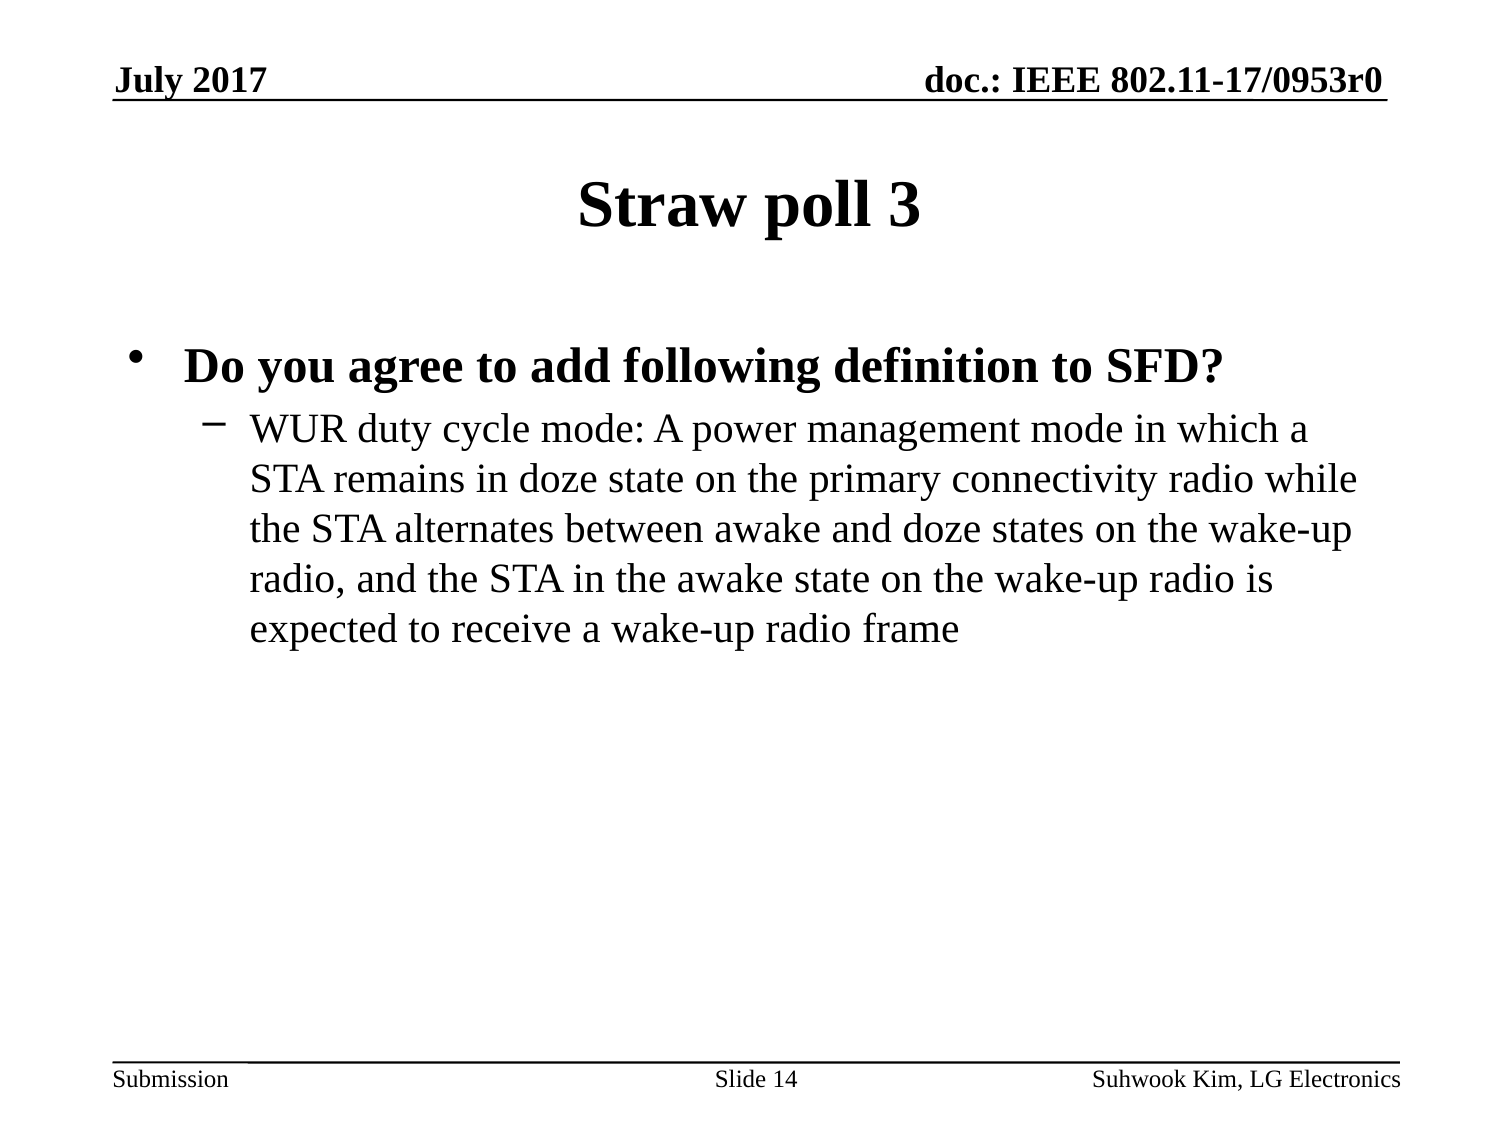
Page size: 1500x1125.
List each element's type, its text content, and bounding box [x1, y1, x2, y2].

title Straw poll 3 [112, 112, 1388, 288]
slide_number Slide 14 [712, 1061, 800, 1093]
list Do you agree to add following definition to SFD? WUR duty cycle mode: A power management mode in which a STA remains in doze state on the primary connectivity radio while the STA alternates between awake and doze states on the wake-up radio, and the STA in the awake state on the wake-up radio is expected to receive a wake-up radio frame [112, 324, 1388, 1001]
footer Suhwook Kim, LG Electronics [1088, 1061, 1402, 1093]
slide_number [114, 54, 274, 101]
